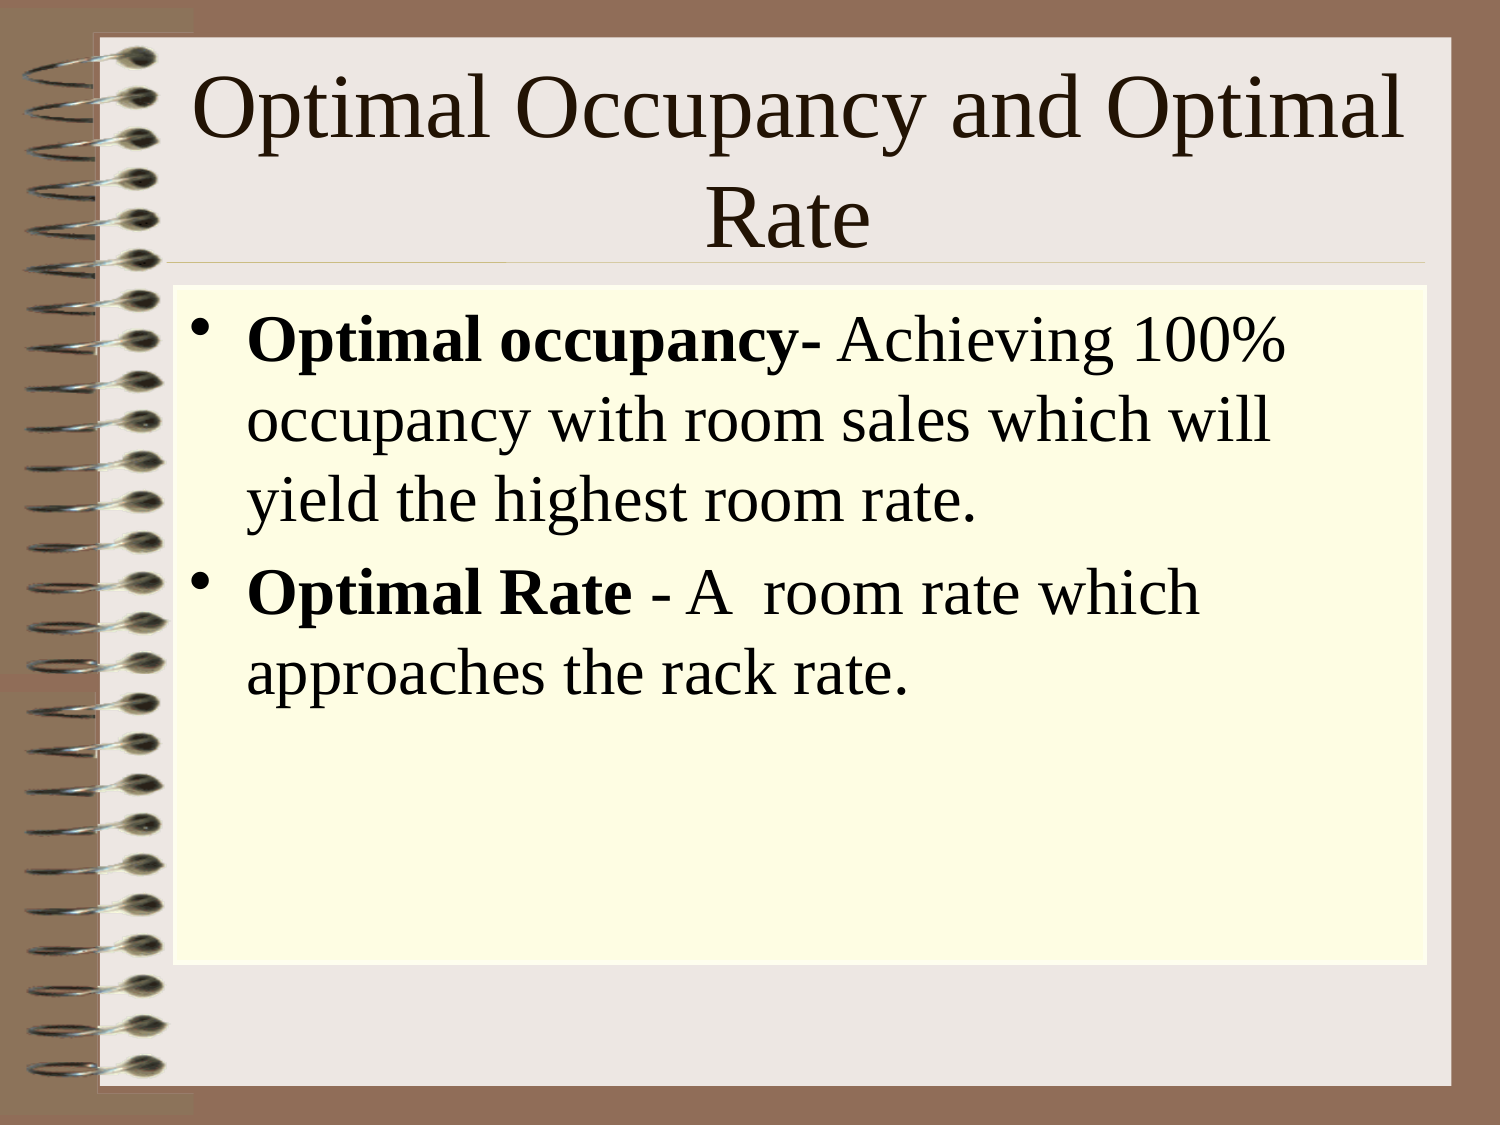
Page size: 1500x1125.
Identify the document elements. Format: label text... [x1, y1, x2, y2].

list Optimal occupancy- Achieving 100% occupancy with room sales which will yield the highest room rate. Optimal Rate - A room rate which approaches the rack rate. [173, 285, 1427, 965]
picture [0, 8, 194, 674]
picture [0, 692, 194, 1115]
title Optimal Occupancy and Optimal Rate [174, 62, 1426, 251]
